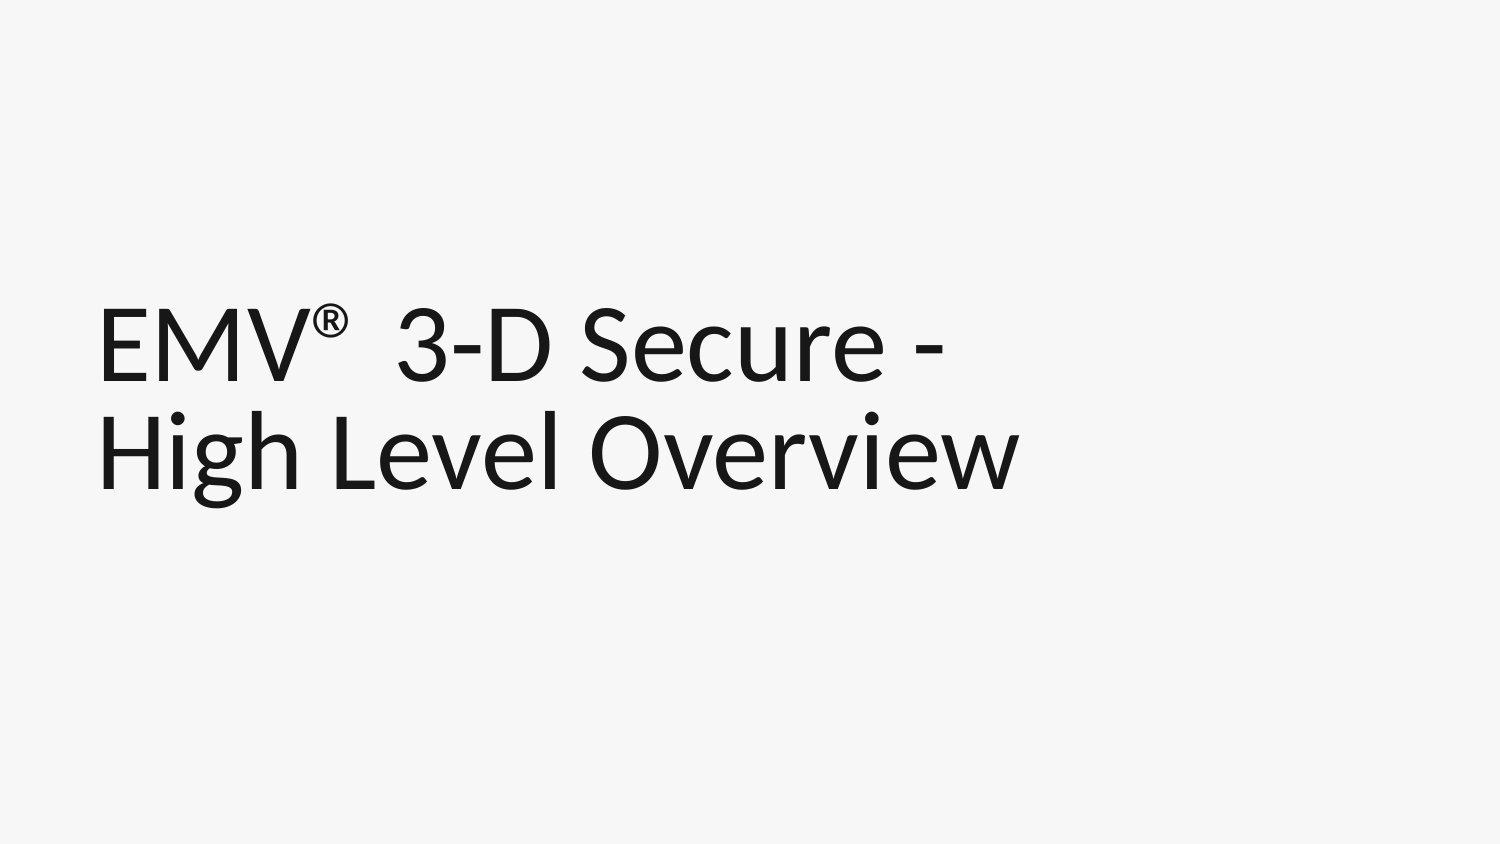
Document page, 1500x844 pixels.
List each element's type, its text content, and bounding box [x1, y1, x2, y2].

title EMV® 3-D Secure - High Level Overview [81, 282, 1323, 519]
